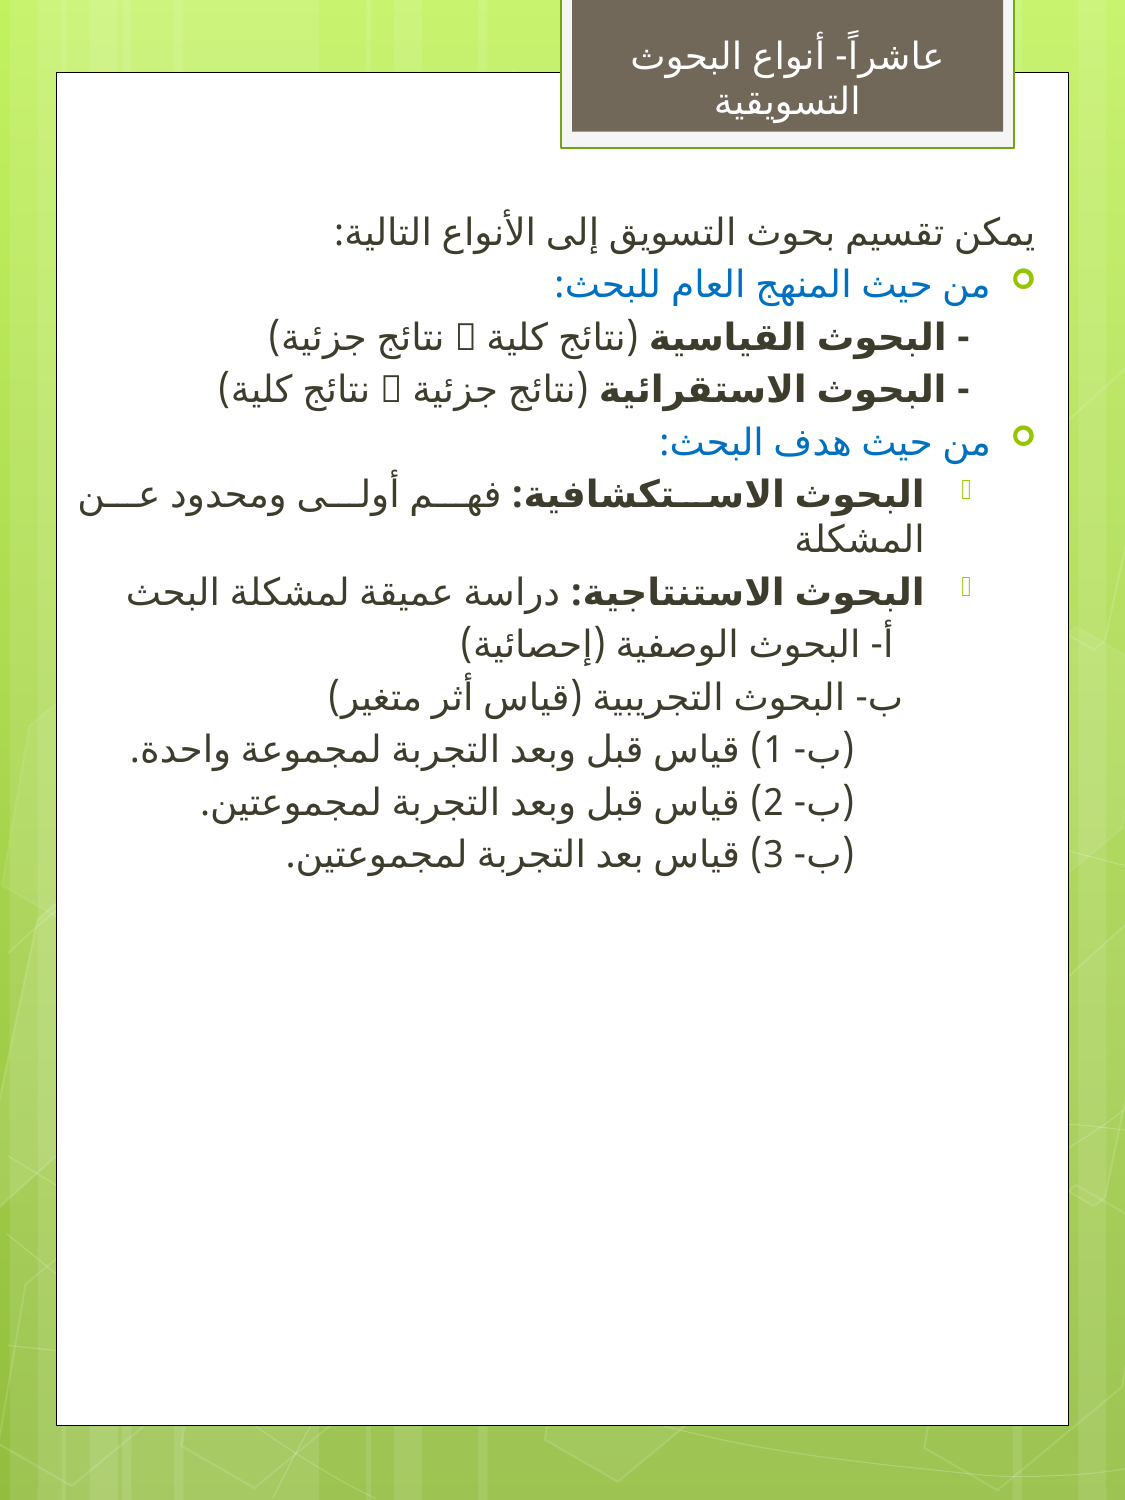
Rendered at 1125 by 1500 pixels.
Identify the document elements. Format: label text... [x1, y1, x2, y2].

text_box عاشراً- أنواع البحوث التسويقية [587, 24, 988, 130]
text_box يمكن تقسيم بحوث التسويق إلى الأنواع التالية: من حيث المنهج العام للبحث: - البحوث القياسية (نتائج كلية  نتائج جزئية) - البحوث الاستقرائية (نتائج جزئية  نتائج كلية) من حيث هدف البحث: البحوث الاستكشافية: فهم أولى ومحدود عن المشكلة البحوث الاستنتاجية: دراسة عميقة لمشكلة البحث أ- البحوث الوصفية (إحصائية) ب- البحوث التجريبية (قياس أثر متغير) (ب- 1) قياس قبل وبعد التجربة لمجموعة واحدة. (ب- 2) قياس قبل وبعد التجربة لمجموعتين. (ب- 3) قياس بعد التجربة لمجموعتين. [62, 200, 1063, 1375]
